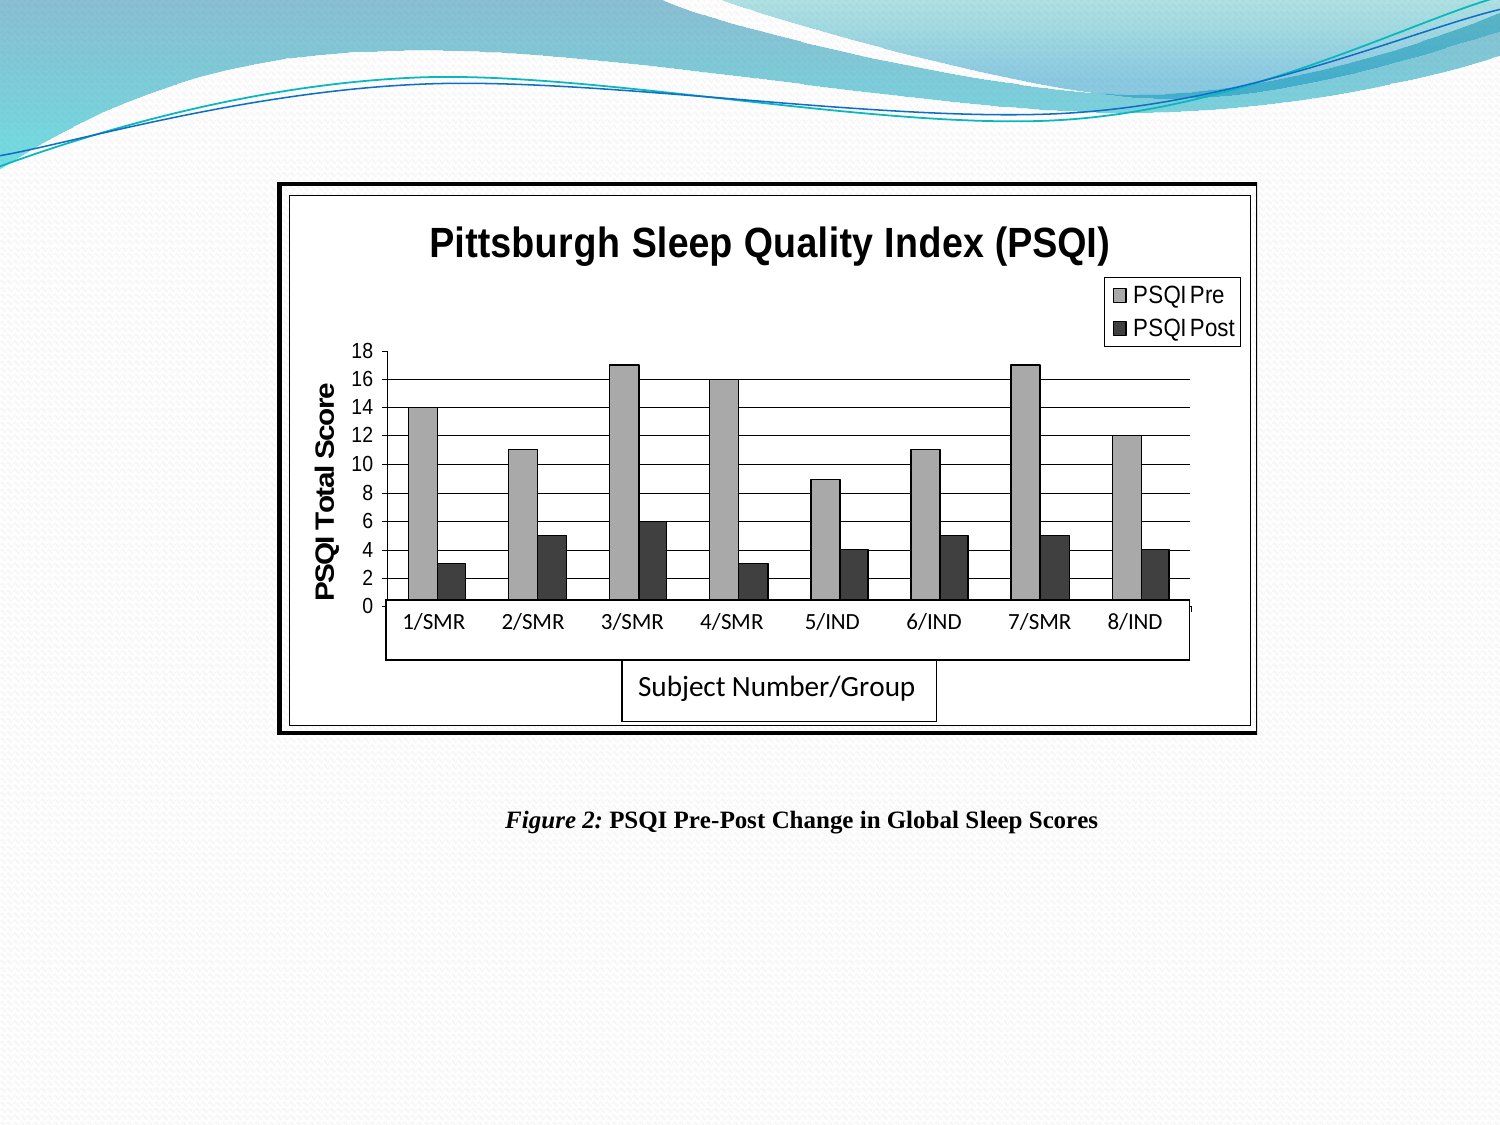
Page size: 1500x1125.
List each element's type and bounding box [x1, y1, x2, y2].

text_box [242, 114, 1258, 1011]
